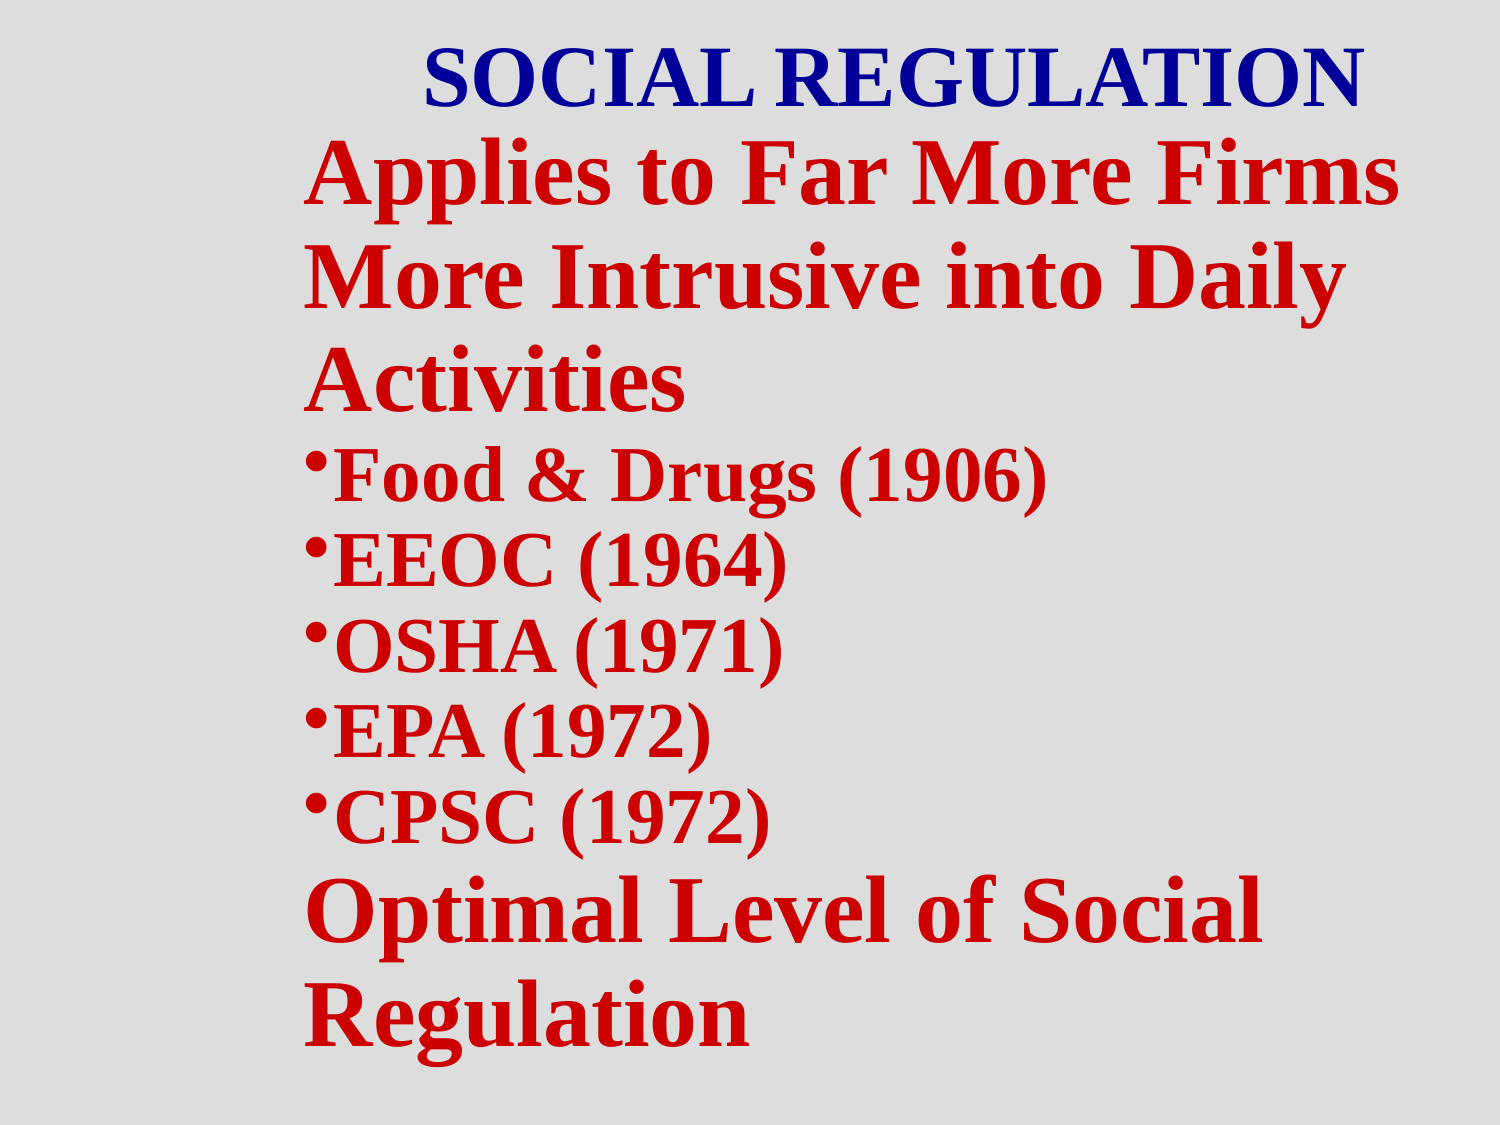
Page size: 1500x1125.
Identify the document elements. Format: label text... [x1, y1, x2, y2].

text_box Applies to Far More Firms More Intrusive into Daily Activities Food & Drugs (1906) EEOC (1964) OSHA (1971) EPA (1972) CPSC (1972) Optimal Level of Social Regulation [289, 115, 1500, 1075]
text_box SOCIAL REGULATION [407, 11, 1382, 115]
